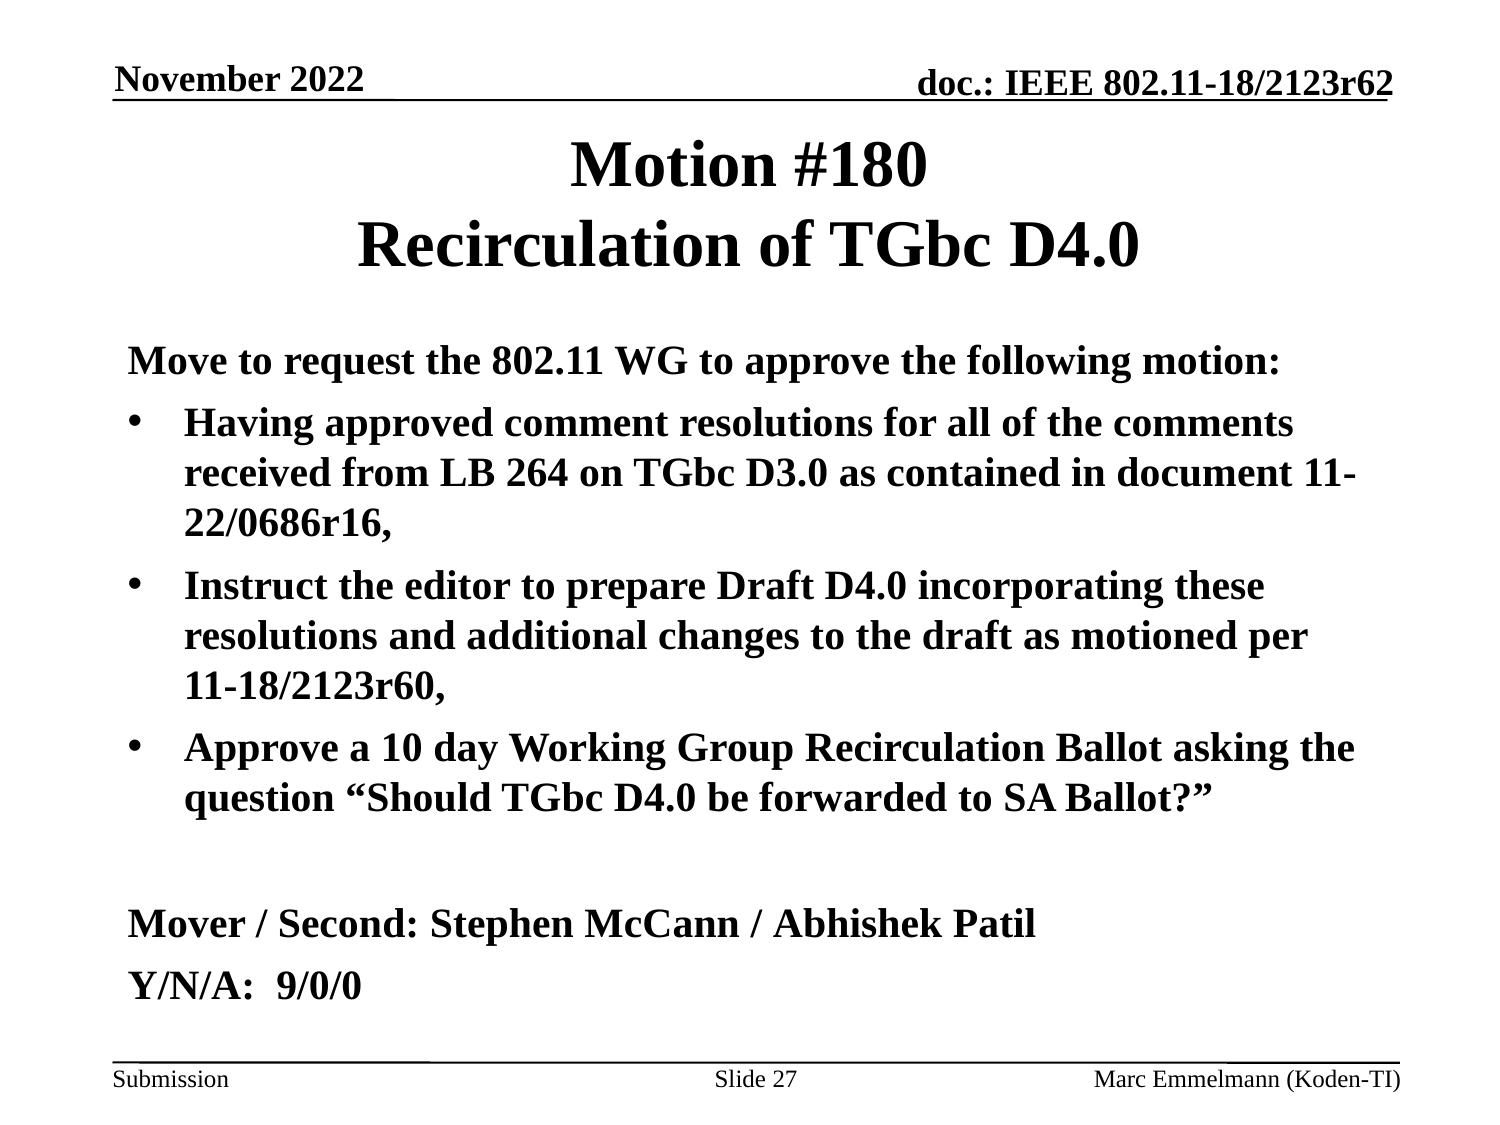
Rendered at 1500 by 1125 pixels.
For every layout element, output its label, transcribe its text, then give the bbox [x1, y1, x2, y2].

list Move to request the 802.11 WG to approve the following motion: Having approved comment resolutions for all of the comments received from LB 264 on TGbc D3.0 as contained in document 11-22/0686r16, Instruct the editor to prepare Draft D4.0 incorporating these resolutions and additional changes to the draft as motioned per 11-18/2123r60, Approve a 10 day Working Group Recirculation Ballot asking the question “Should TGbc D4.0 be forwarded to SA Ballot?” Mover / Second: Stephen McCann / Abhishek Patil Y/N/A: 9/0/0 [112, 324, 1388, 1000]
slide_number Slide 27 [712, 1061, 800, 1123]
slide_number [114, 54, 423, 100]
title Motion #180 Recirculation of TGbc D4.0 [112, 112, 1388, 288]
footer Marc Emmelmann (Koden-TI) [878, 1061, 1402, 1093]
